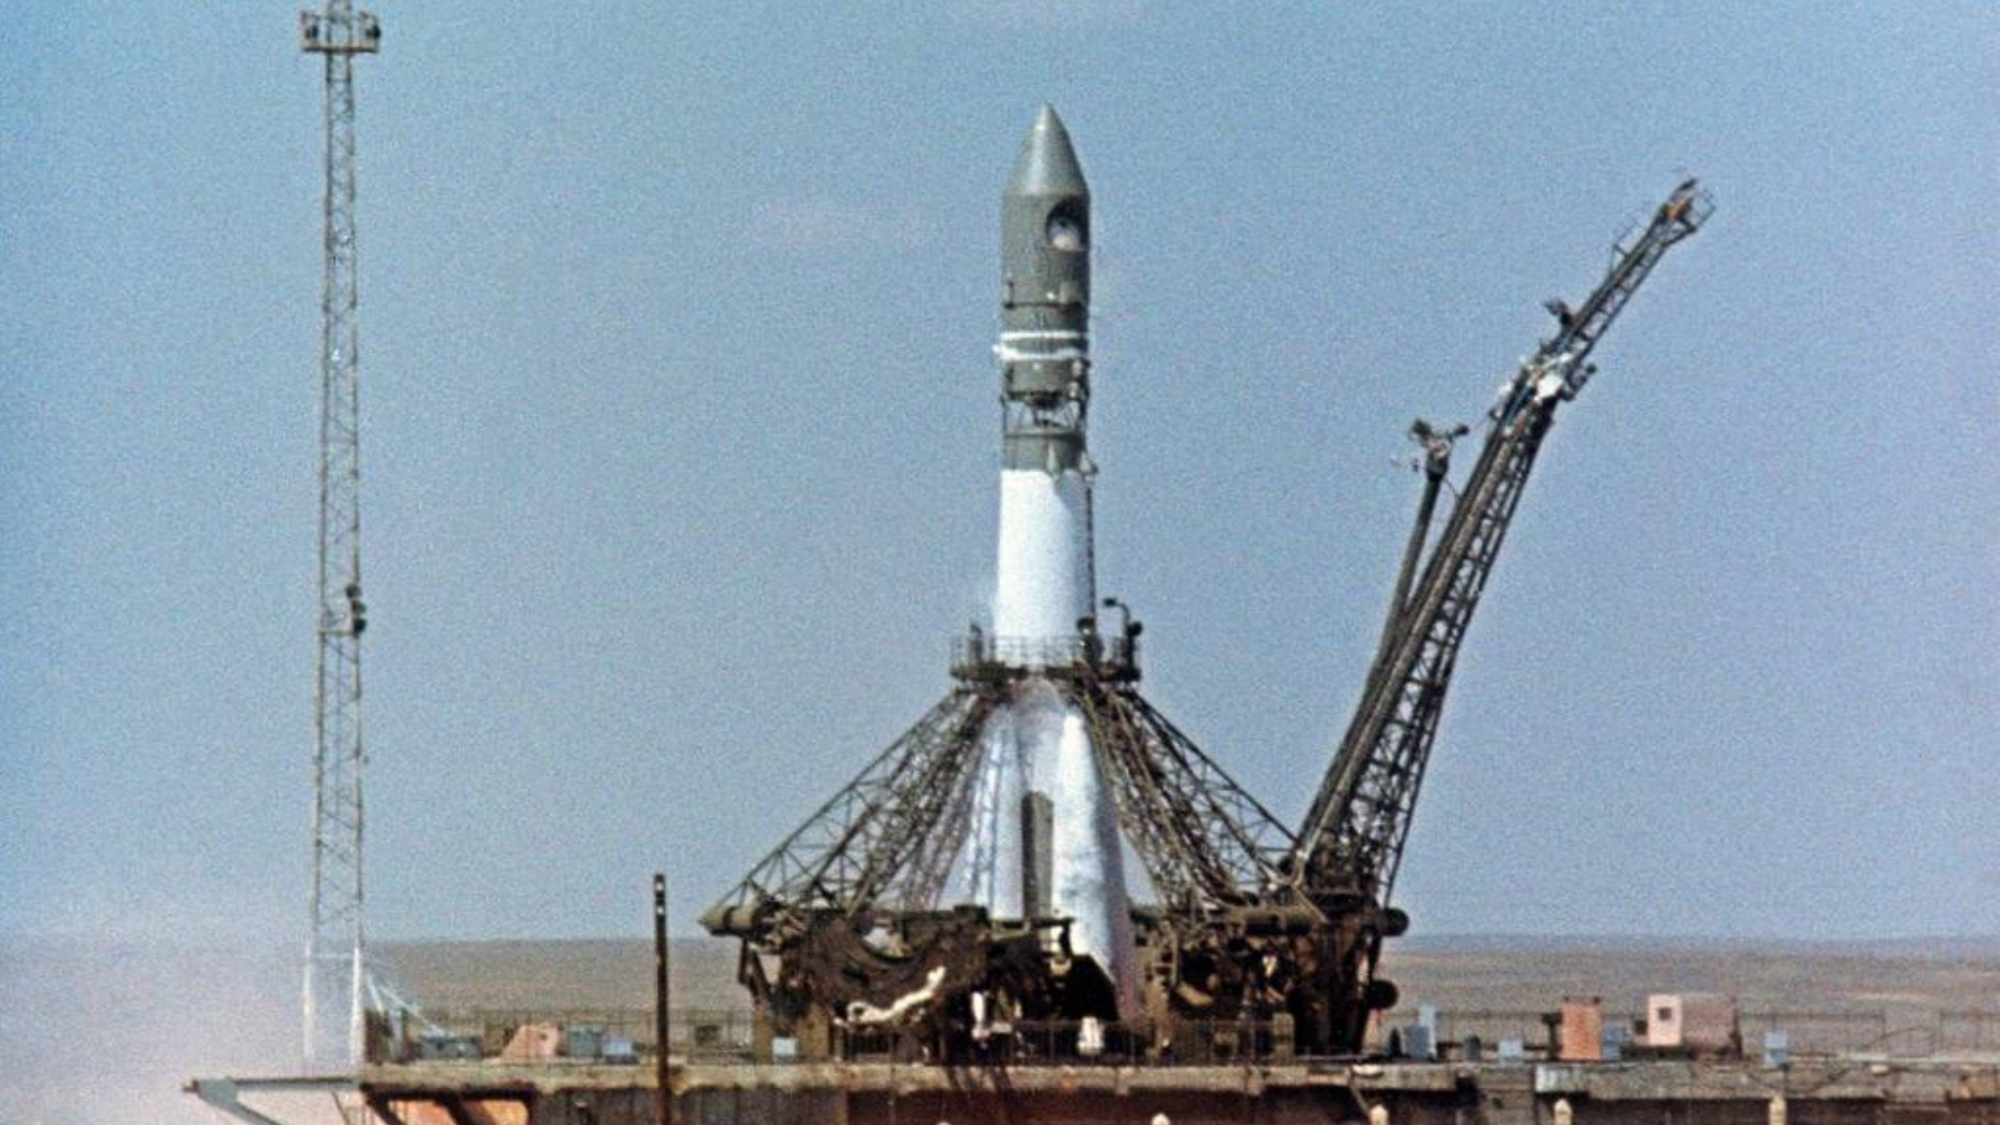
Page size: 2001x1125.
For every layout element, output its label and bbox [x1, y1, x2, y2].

list [0, 0, 2000, 1125]
